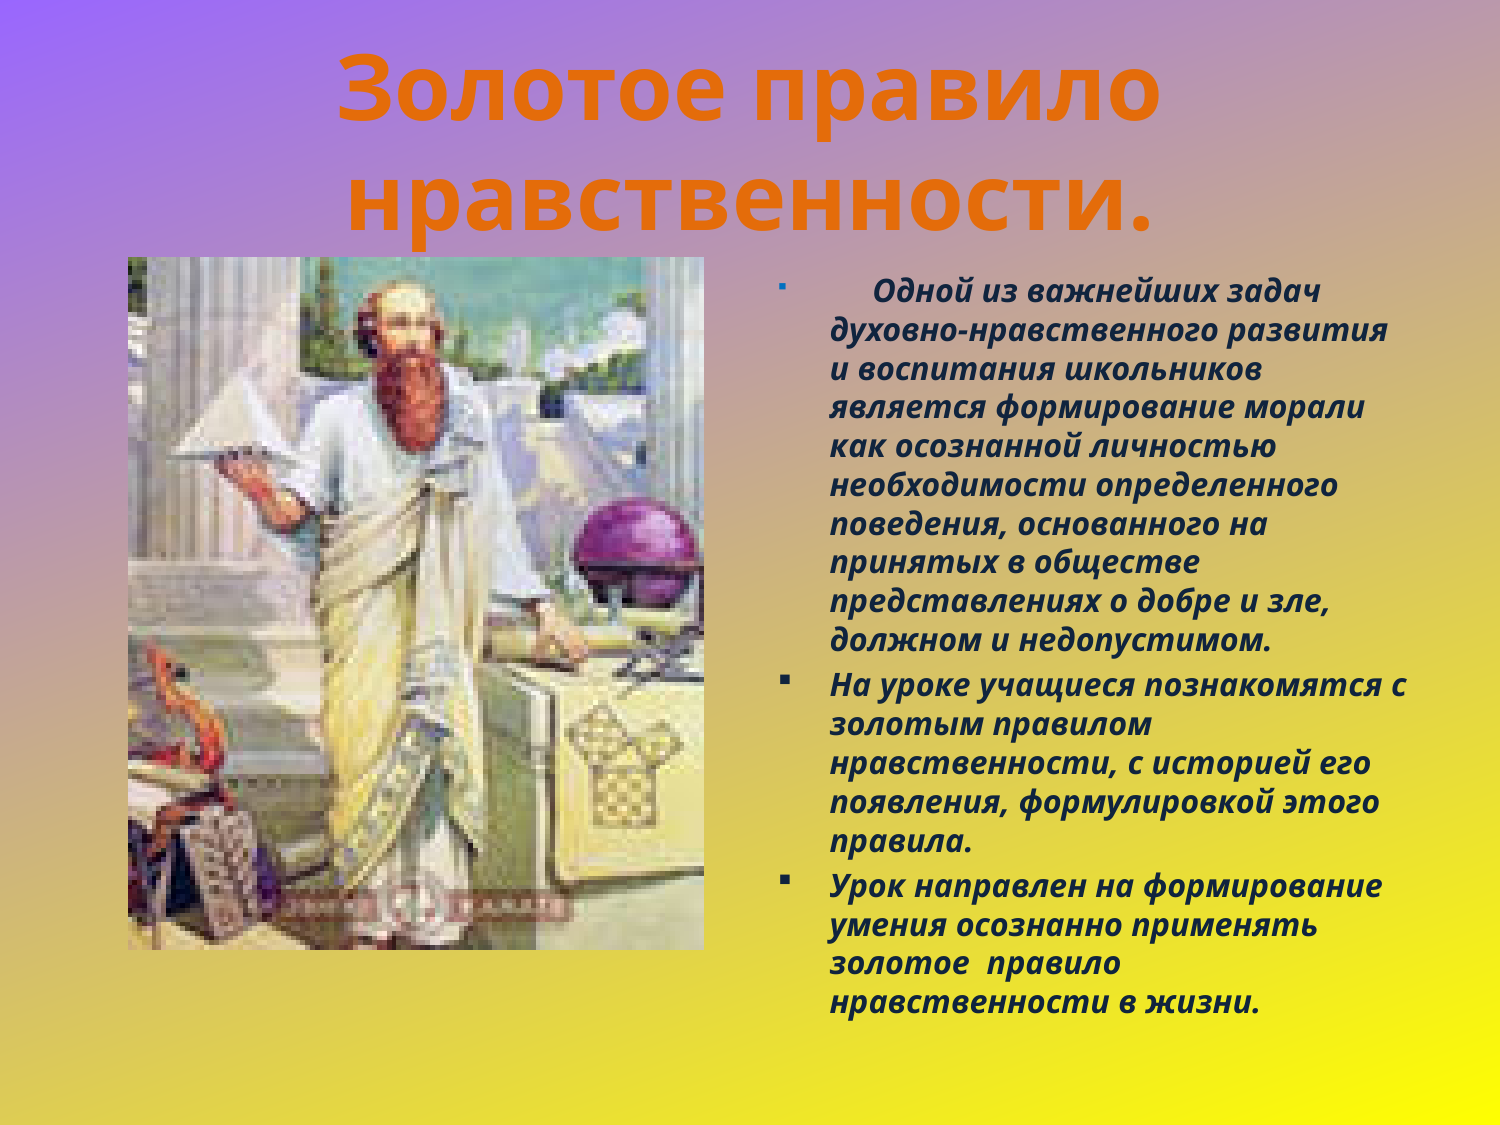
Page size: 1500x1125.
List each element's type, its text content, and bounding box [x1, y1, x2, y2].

title Золотое правило нравственности. [75, 45, 1425, 233]
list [128, 257, 704, 950]
list Одной из важнейших задач духовно-нравственного развития и воспитания школьников является формирование морали как осознанной личностью необходимости определенного поведения, основанного на принятых в обществе представлениях о добре и зле, должном и недопустимом. На уроке учащиеся познакомятся с золотым правилом нравственности, с историей его появления, формулировкой этого правила. Урок направлен на формирование умения осознанно применять золотое правило нравственности в жизни. [762, 262, 1425, 1032]
